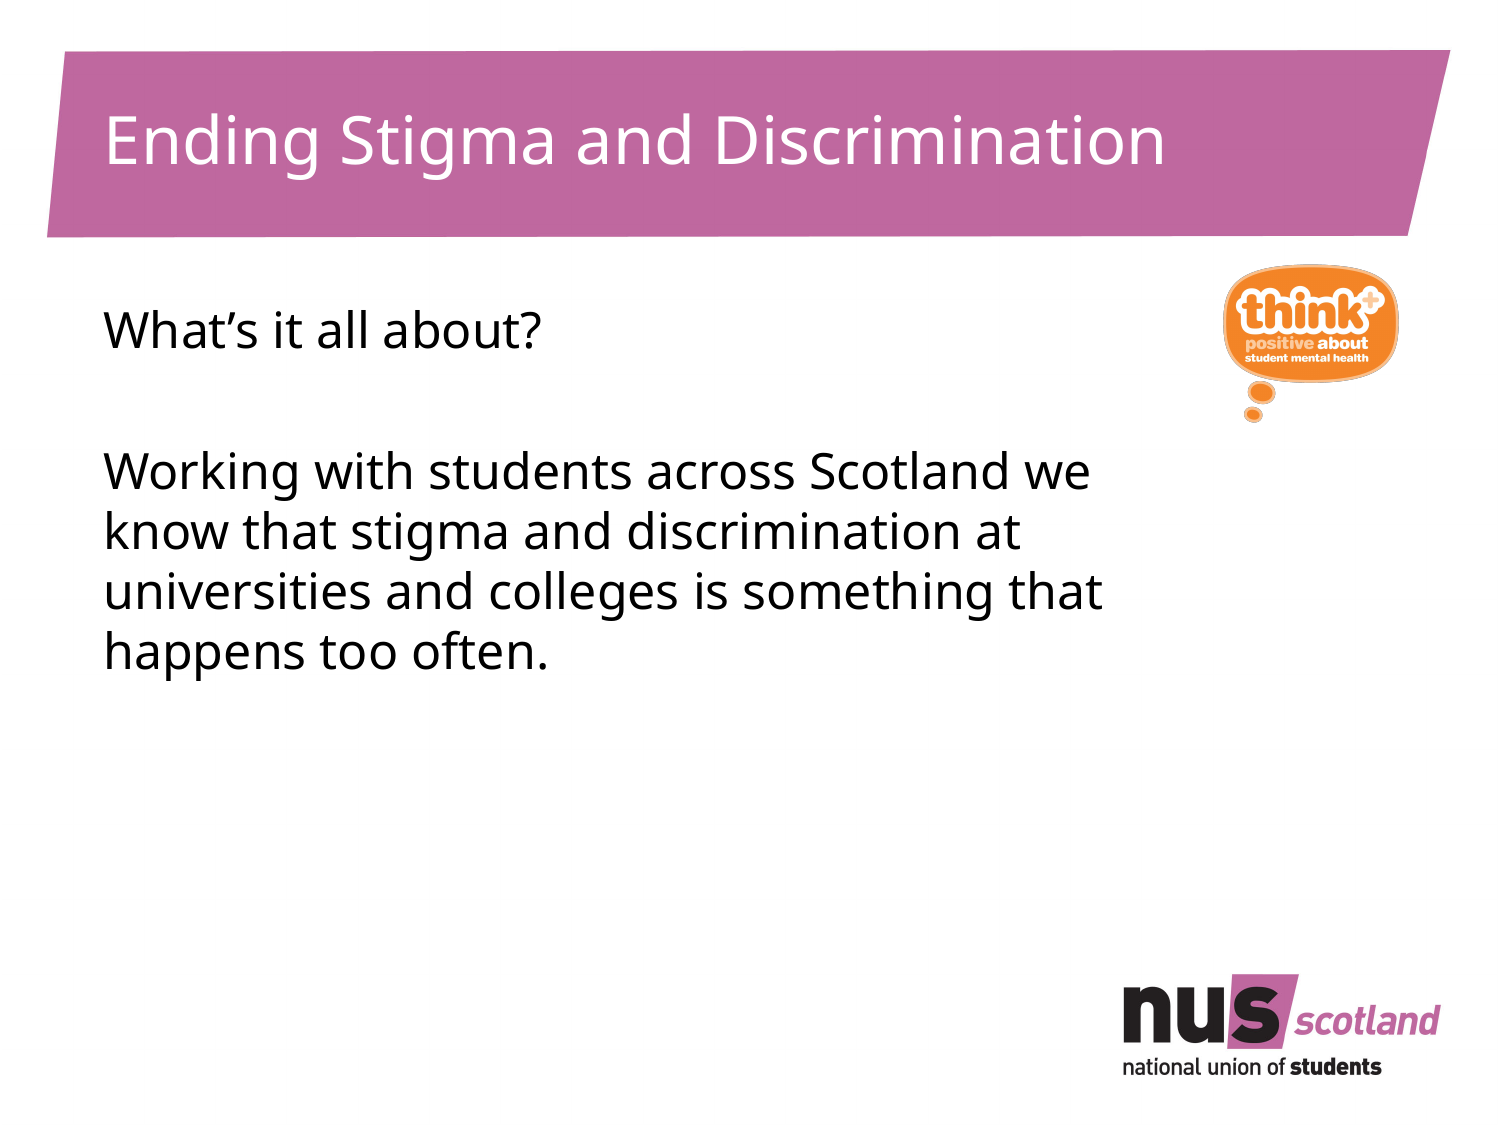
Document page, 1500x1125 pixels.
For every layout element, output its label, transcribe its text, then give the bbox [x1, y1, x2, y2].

subtitle What’s it all about? [88, 290, 1217, 398]
text_box Working with students across Scotland we know that stigma and discrimination at universities and colleges is something that happens too often. [88, 432, 1223, 688]
picture [2, 0, 1498, 1125]
title Ending Stigma and Discrimination [88, 90, 1400, 256]
